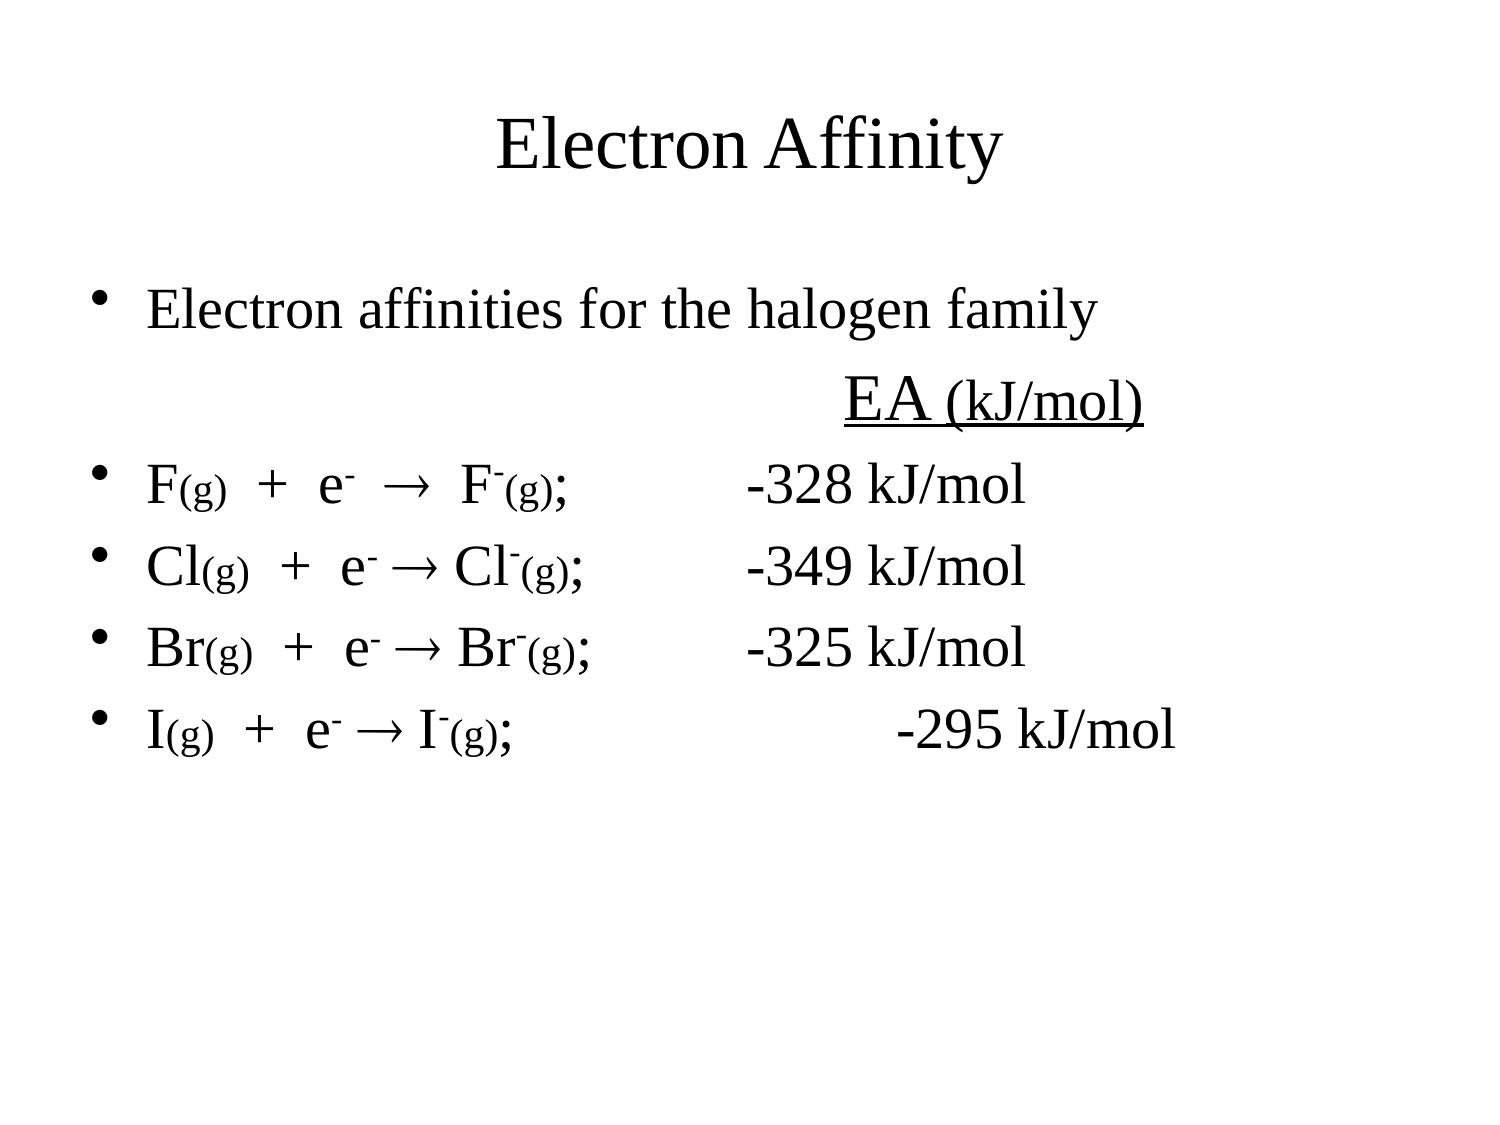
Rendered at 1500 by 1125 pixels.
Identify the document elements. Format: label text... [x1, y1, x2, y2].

title Electron Affinity [75, 45, 1425, 233]
list Electron affinities for the halogen family EA (kJ/mol) F(g) + e-  F-(g); -328 kJ/mol Cl(g) + e-  Cl-(g); -349 kJ/mol Br(g) + e-  Br-(g); -325 kJ/mol I(g) + e-  I-(g); -295 kJ/mol [75, 262, 1425, 1005]
